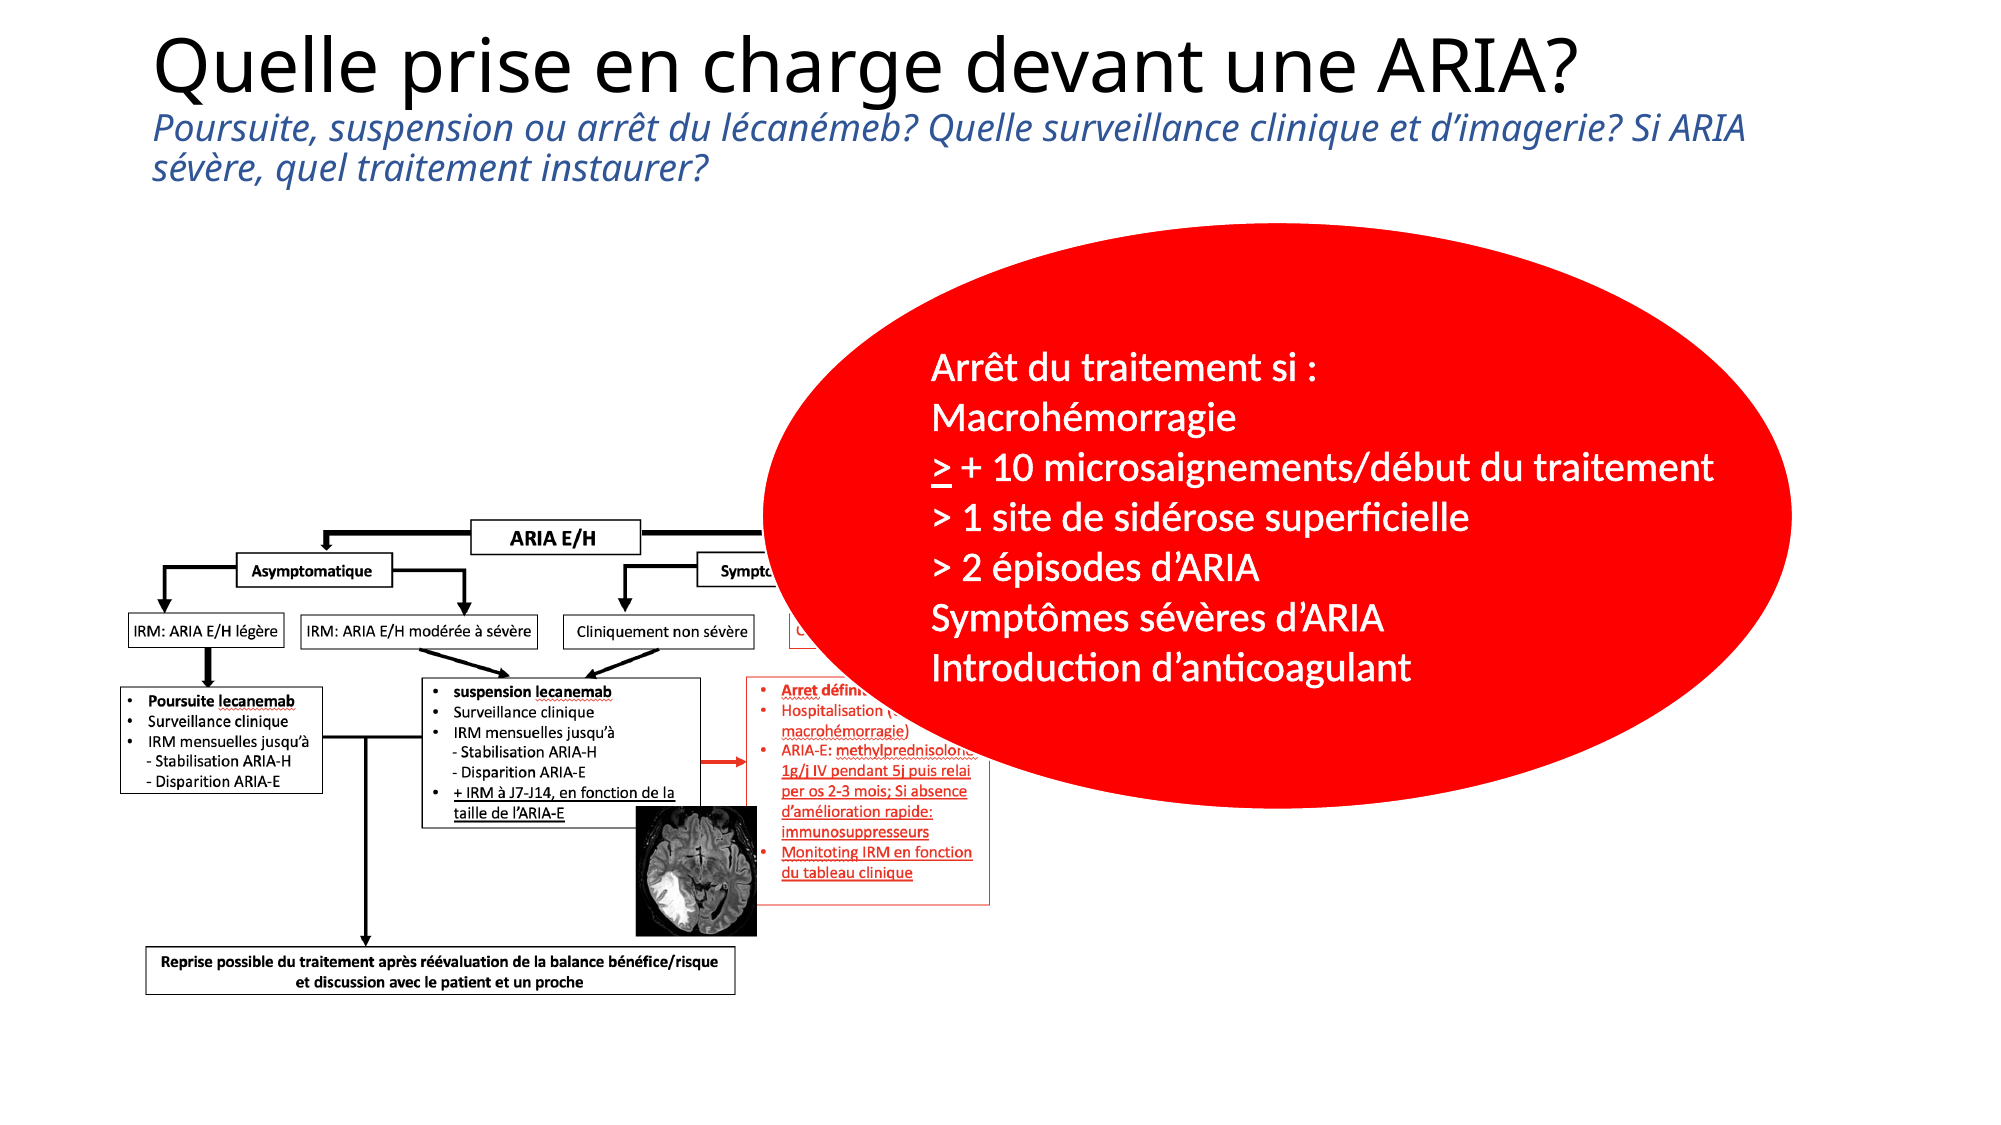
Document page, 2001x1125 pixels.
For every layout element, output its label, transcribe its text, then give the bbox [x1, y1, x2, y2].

picture [111, 515, 1000, 1012]
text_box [761, 222, 2000, 810]
title Quelle prise en charge devant une ARIA? Poursuite, suspension ou arrêt du lécanémeb? Quelle surveillance clinique et d’imagerie? Si ARIA sévère, quel traitement instaurer? [137, 0, 1863, 218]
